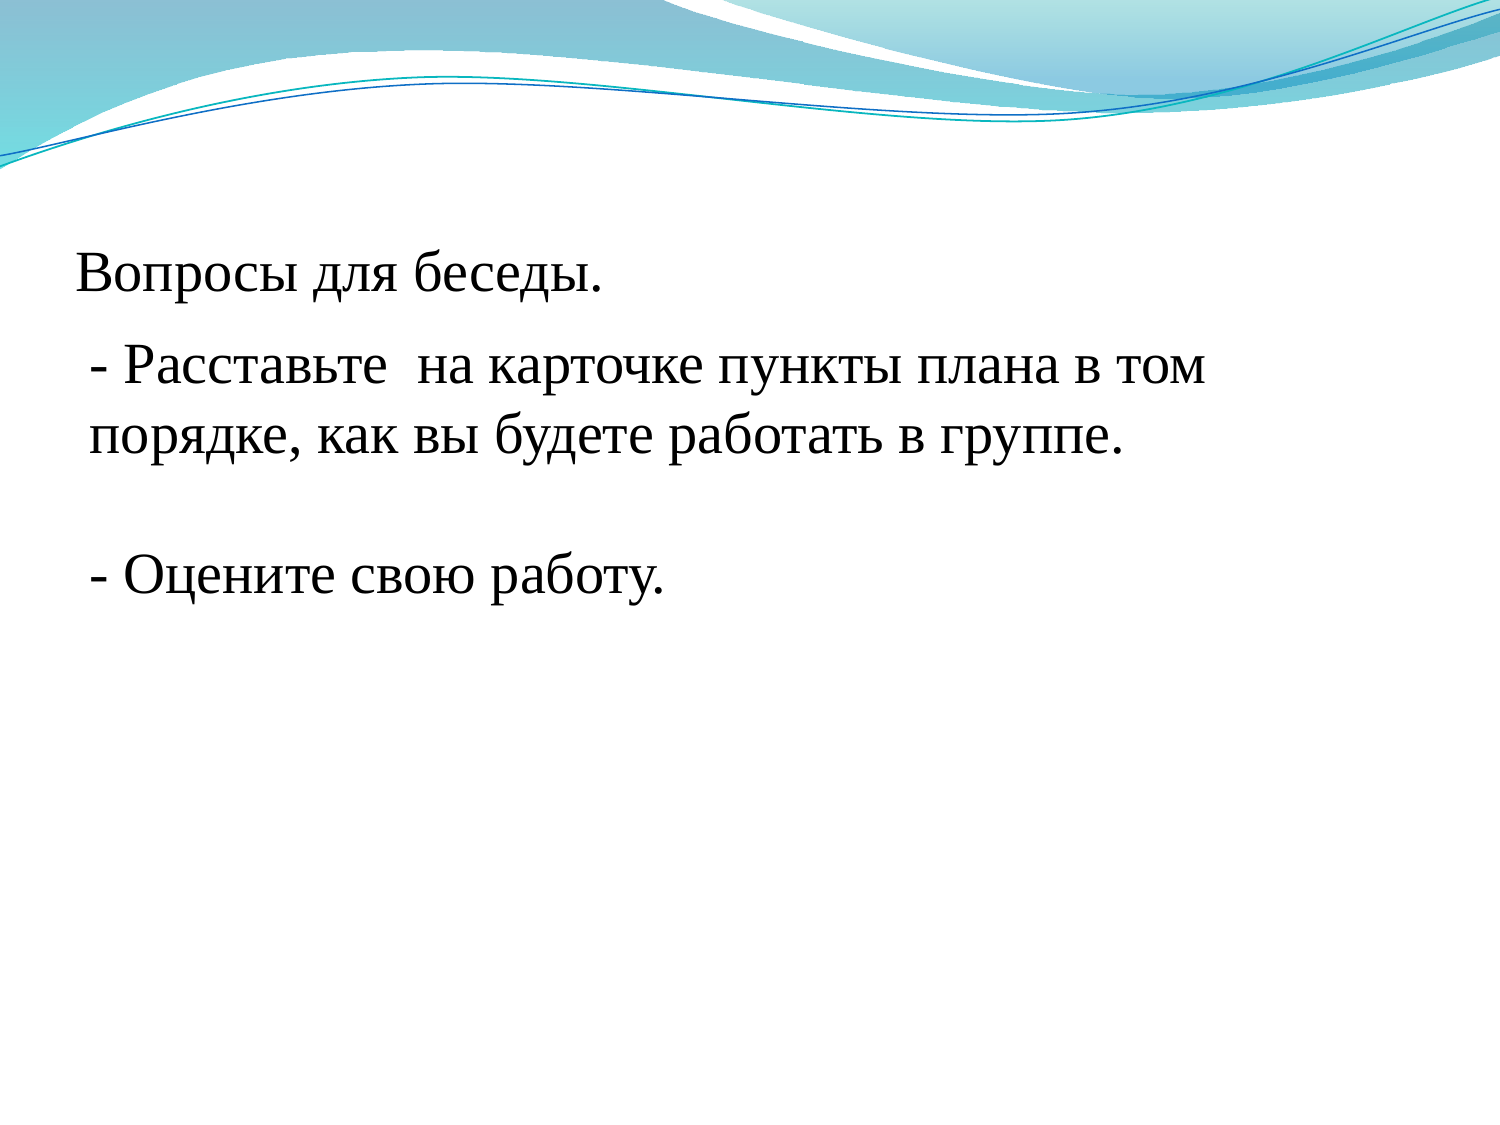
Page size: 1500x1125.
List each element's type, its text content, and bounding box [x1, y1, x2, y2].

list - Расставьте на карточке пункты плана в том порядке, как вы будете работать в группе. - Оцените свою работу. [75, 317, 1425, 1038]
title Вопросы для беседы. [75, 115, 1425, 303]
